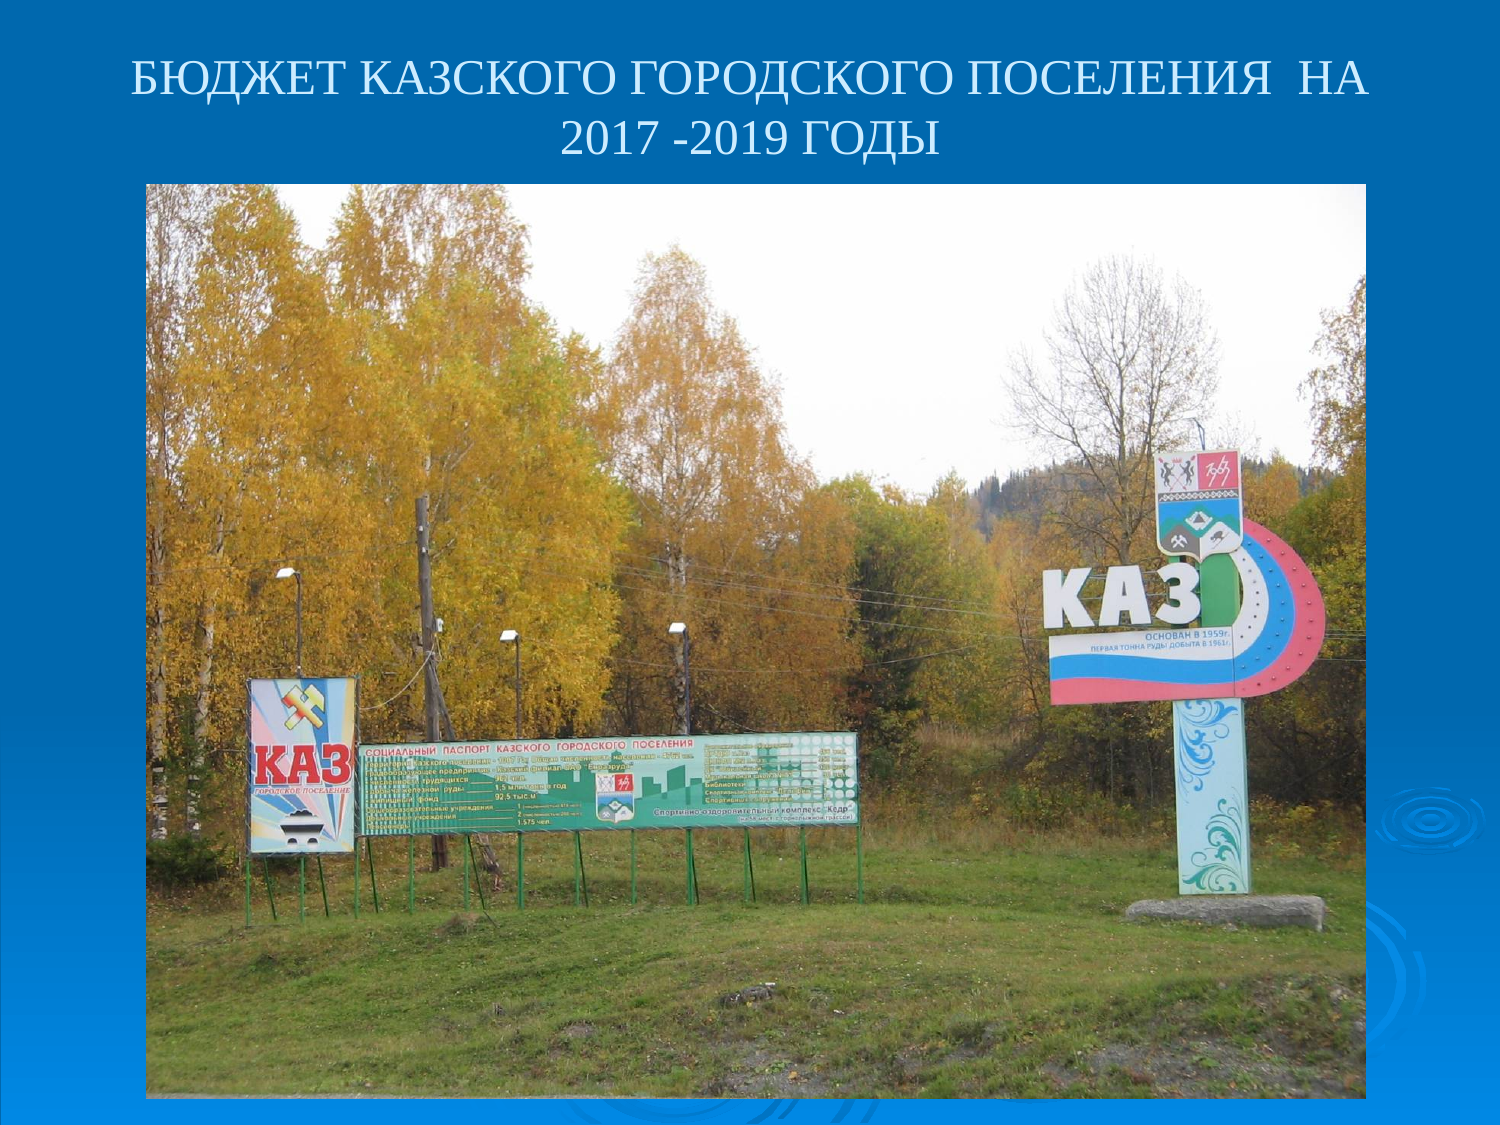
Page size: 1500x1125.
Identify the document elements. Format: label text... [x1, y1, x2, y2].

title БЮДЖЕТ КАЗСКОГО ГОРОДСКОГО ПОСЕЛЕНИЯ НА 2017 -2019 ГОДЫ [112, 54, 1388, 232]
picture [146, 184, 1366, 1099]
